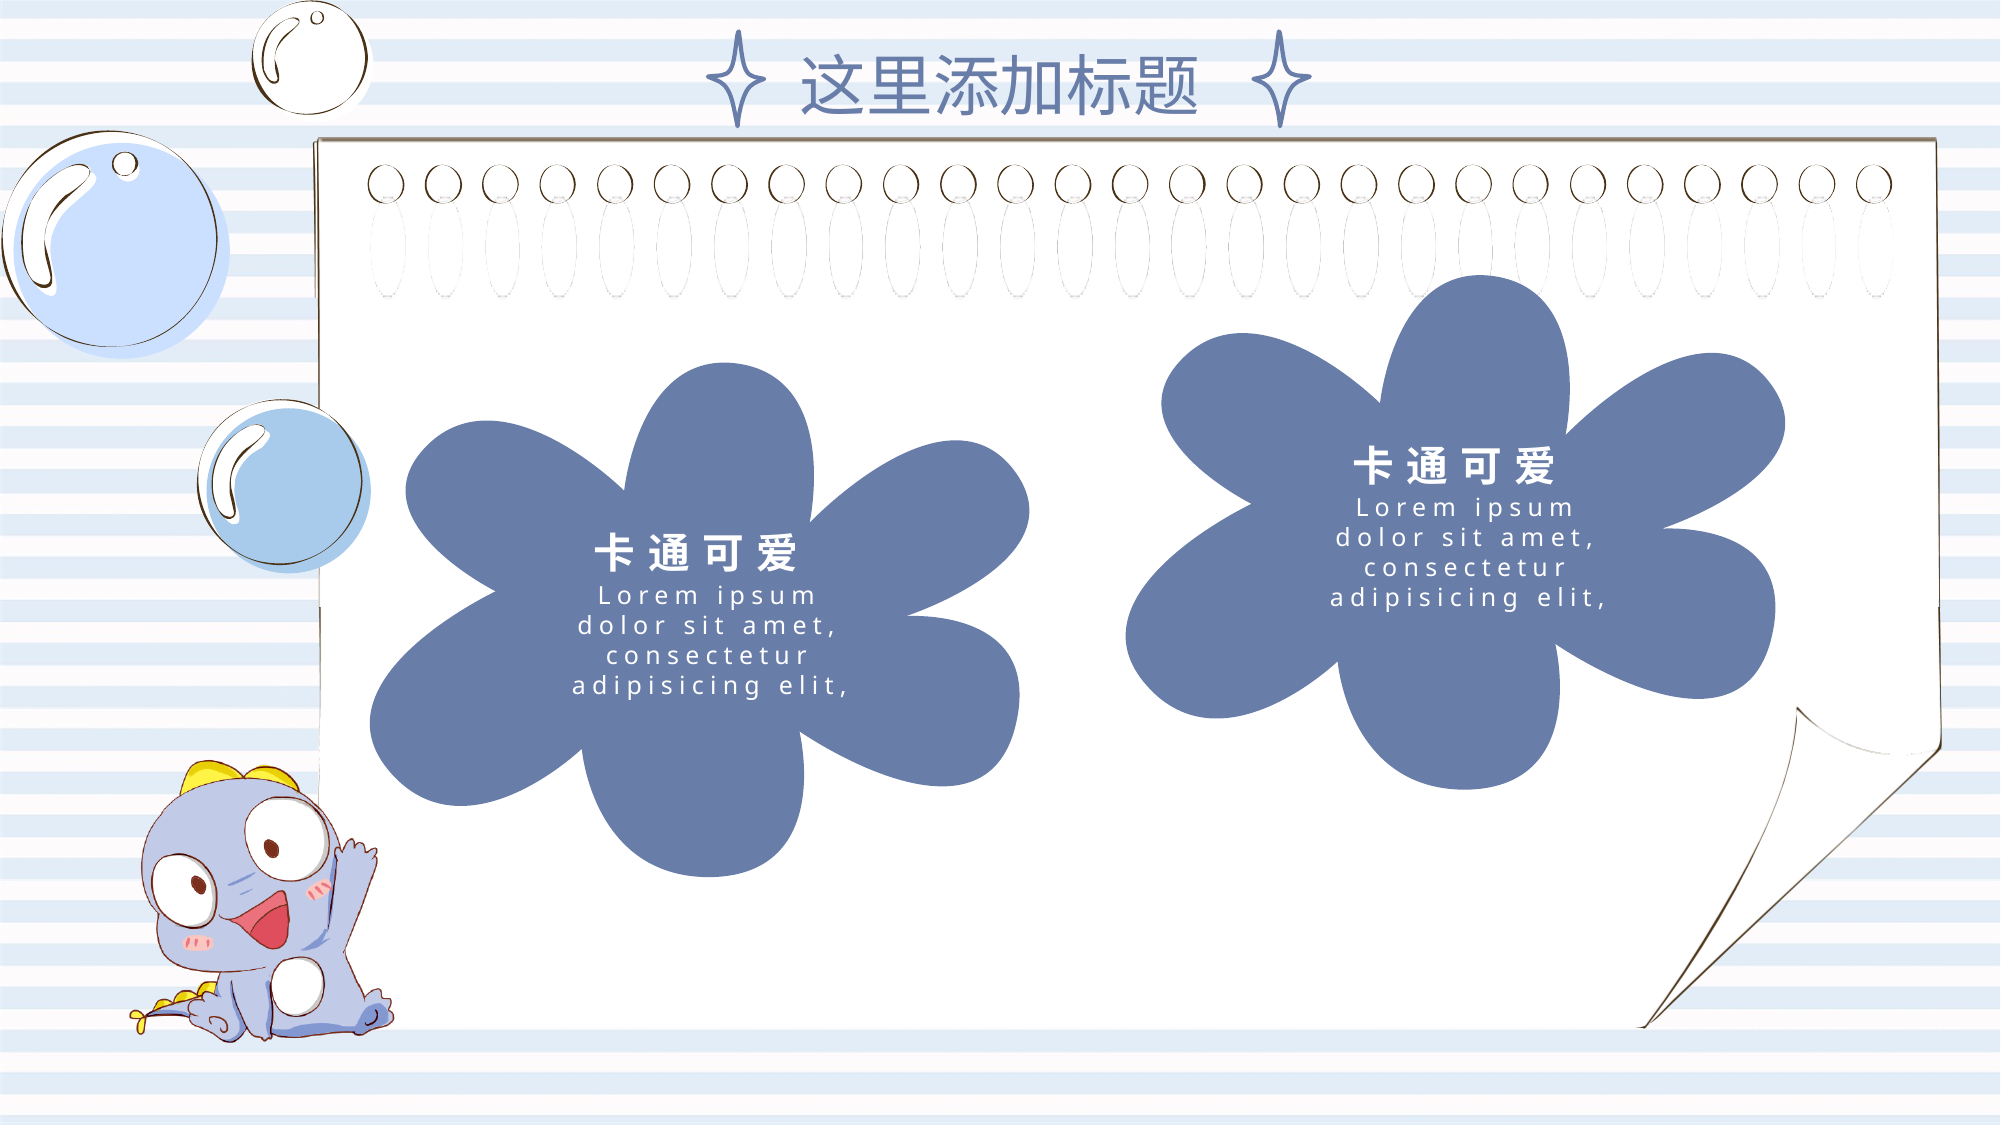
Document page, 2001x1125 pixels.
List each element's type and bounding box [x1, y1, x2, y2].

picture [0, 0, 2001, 1125]
text_box [0, 0, 1942, 1029]
